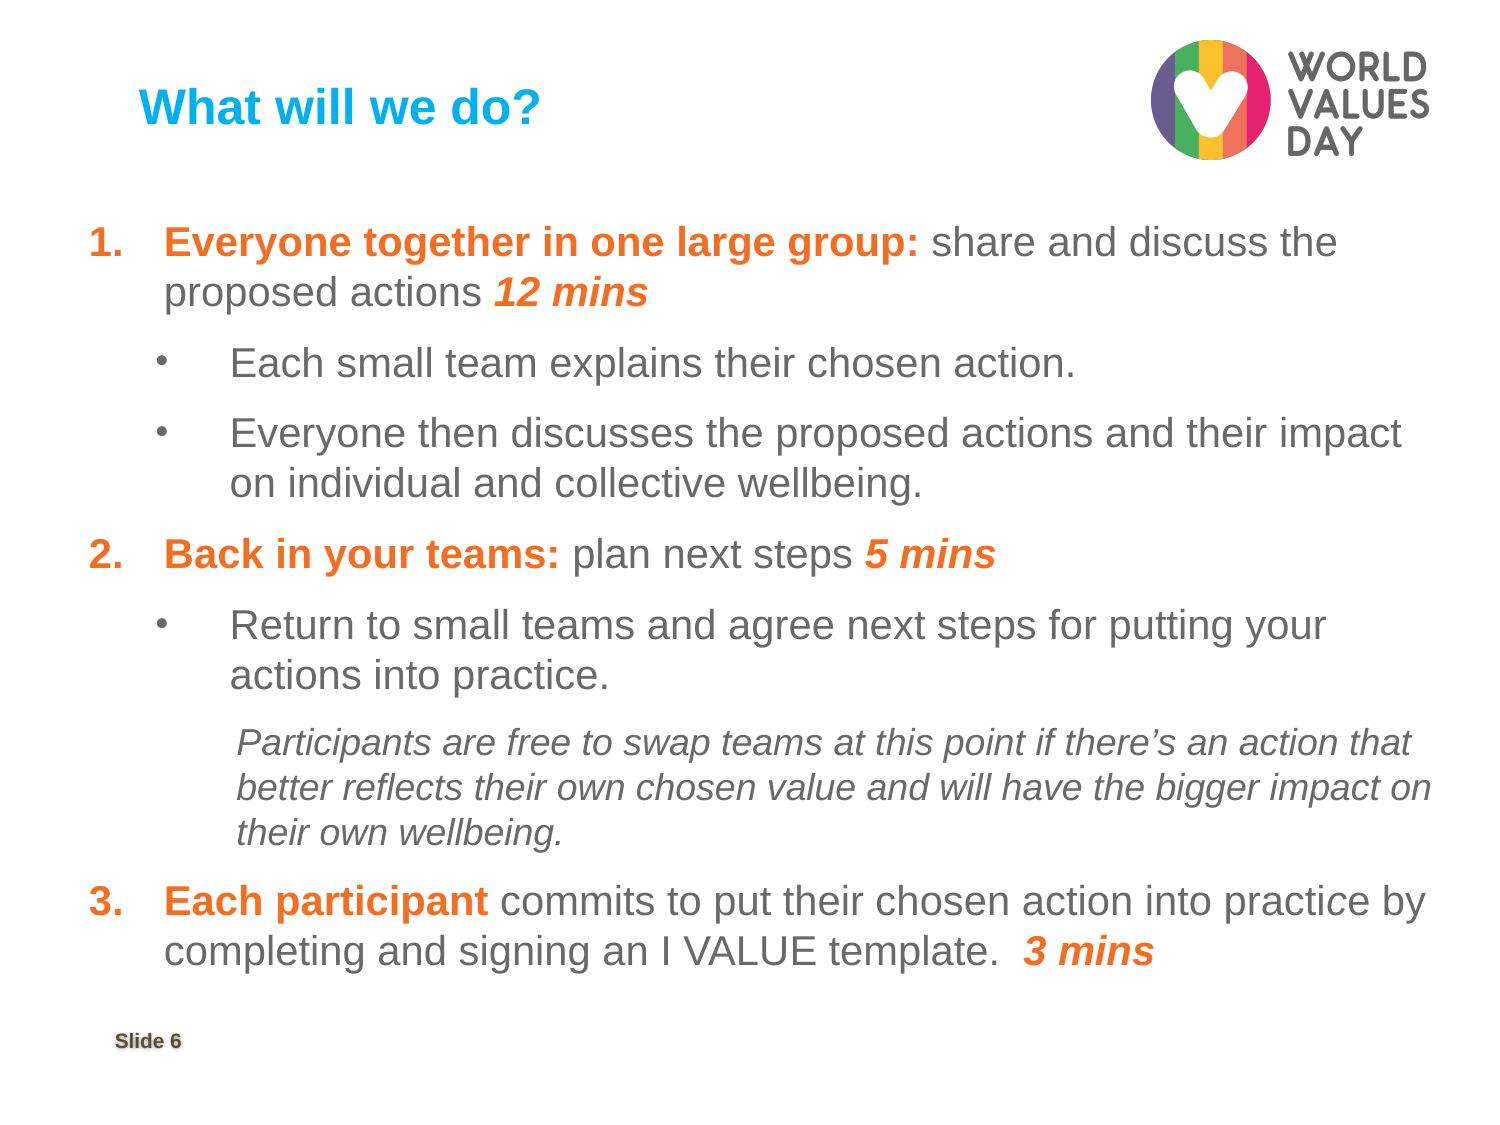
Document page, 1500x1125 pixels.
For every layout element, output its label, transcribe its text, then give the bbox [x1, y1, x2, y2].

picture [1151, 40, 1429, 160]
title What will we do? [123, 48, 1146, 161]
text_box Everyone together in one large group: share and discuss the proposed actions 12 mins Each small team explains their chosen action. Everyone then discusses the proposed actions and their impact on individual and collective wellbeing. Back in your teams: plan next steps 5 mins Return to small teams and agree next steps for putting your actions into practice. Participants are free to swap teams at this point if there’s an action that better reflects their own chosen value and will have the bigger impact on their own wellbeing. Each participant commits to put their chosen action into practice by completing and signing an I VALUE template. 3 mins [73, 206, 1474, 1021]
slide_number Slide 6 [99, 1021, 250, 1075]
